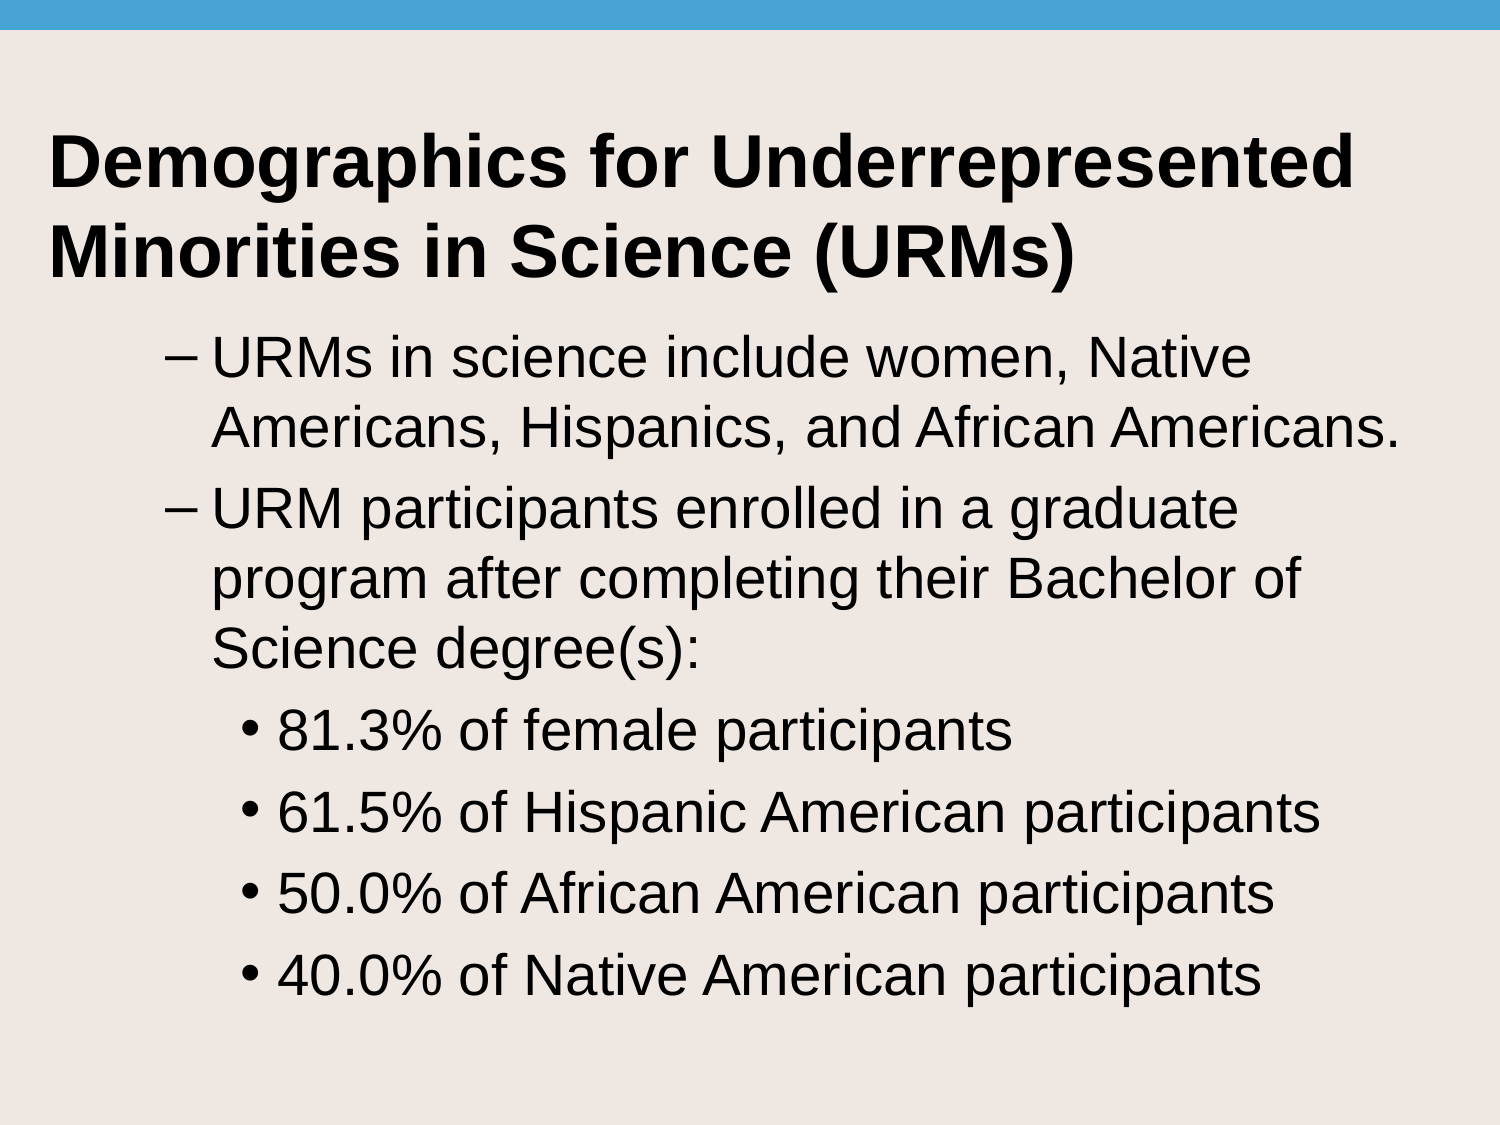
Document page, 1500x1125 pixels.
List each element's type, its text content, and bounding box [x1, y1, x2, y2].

picture [0, 0, 1500, 1125]
list URMs in science include women, Native Americans, Hispanics, and African Americans. URM participants enrolled in a graduate program after completing their Bachelor of Science degree(s): 81.3% of female participants 61.5% of Hispanic American participants 50.0% of African American participants 40.0% of Native American participants [74, 310, 1426, 1099]
title Demographics for Underrepresented Minorities in Science (URMs) [33, 116, 1500, 288]
